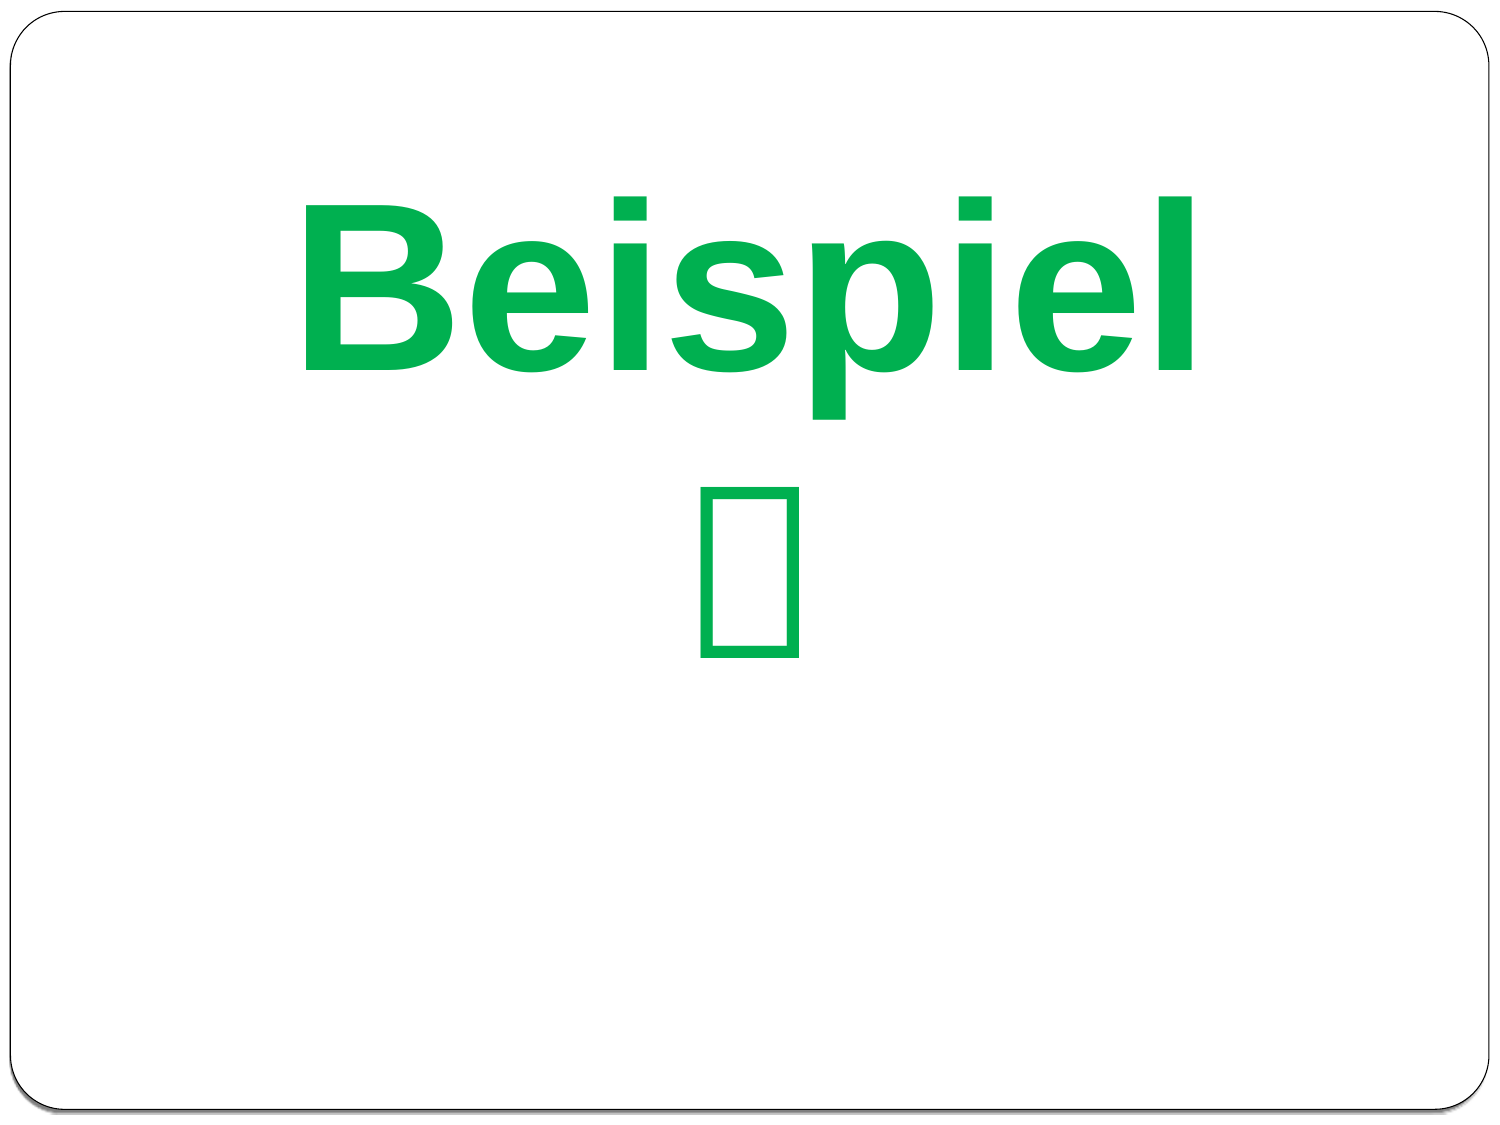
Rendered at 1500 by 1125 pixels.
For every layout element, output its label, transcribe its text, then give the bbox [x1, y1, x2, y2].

title Beispiel  [112, 468, 1388, 657]
